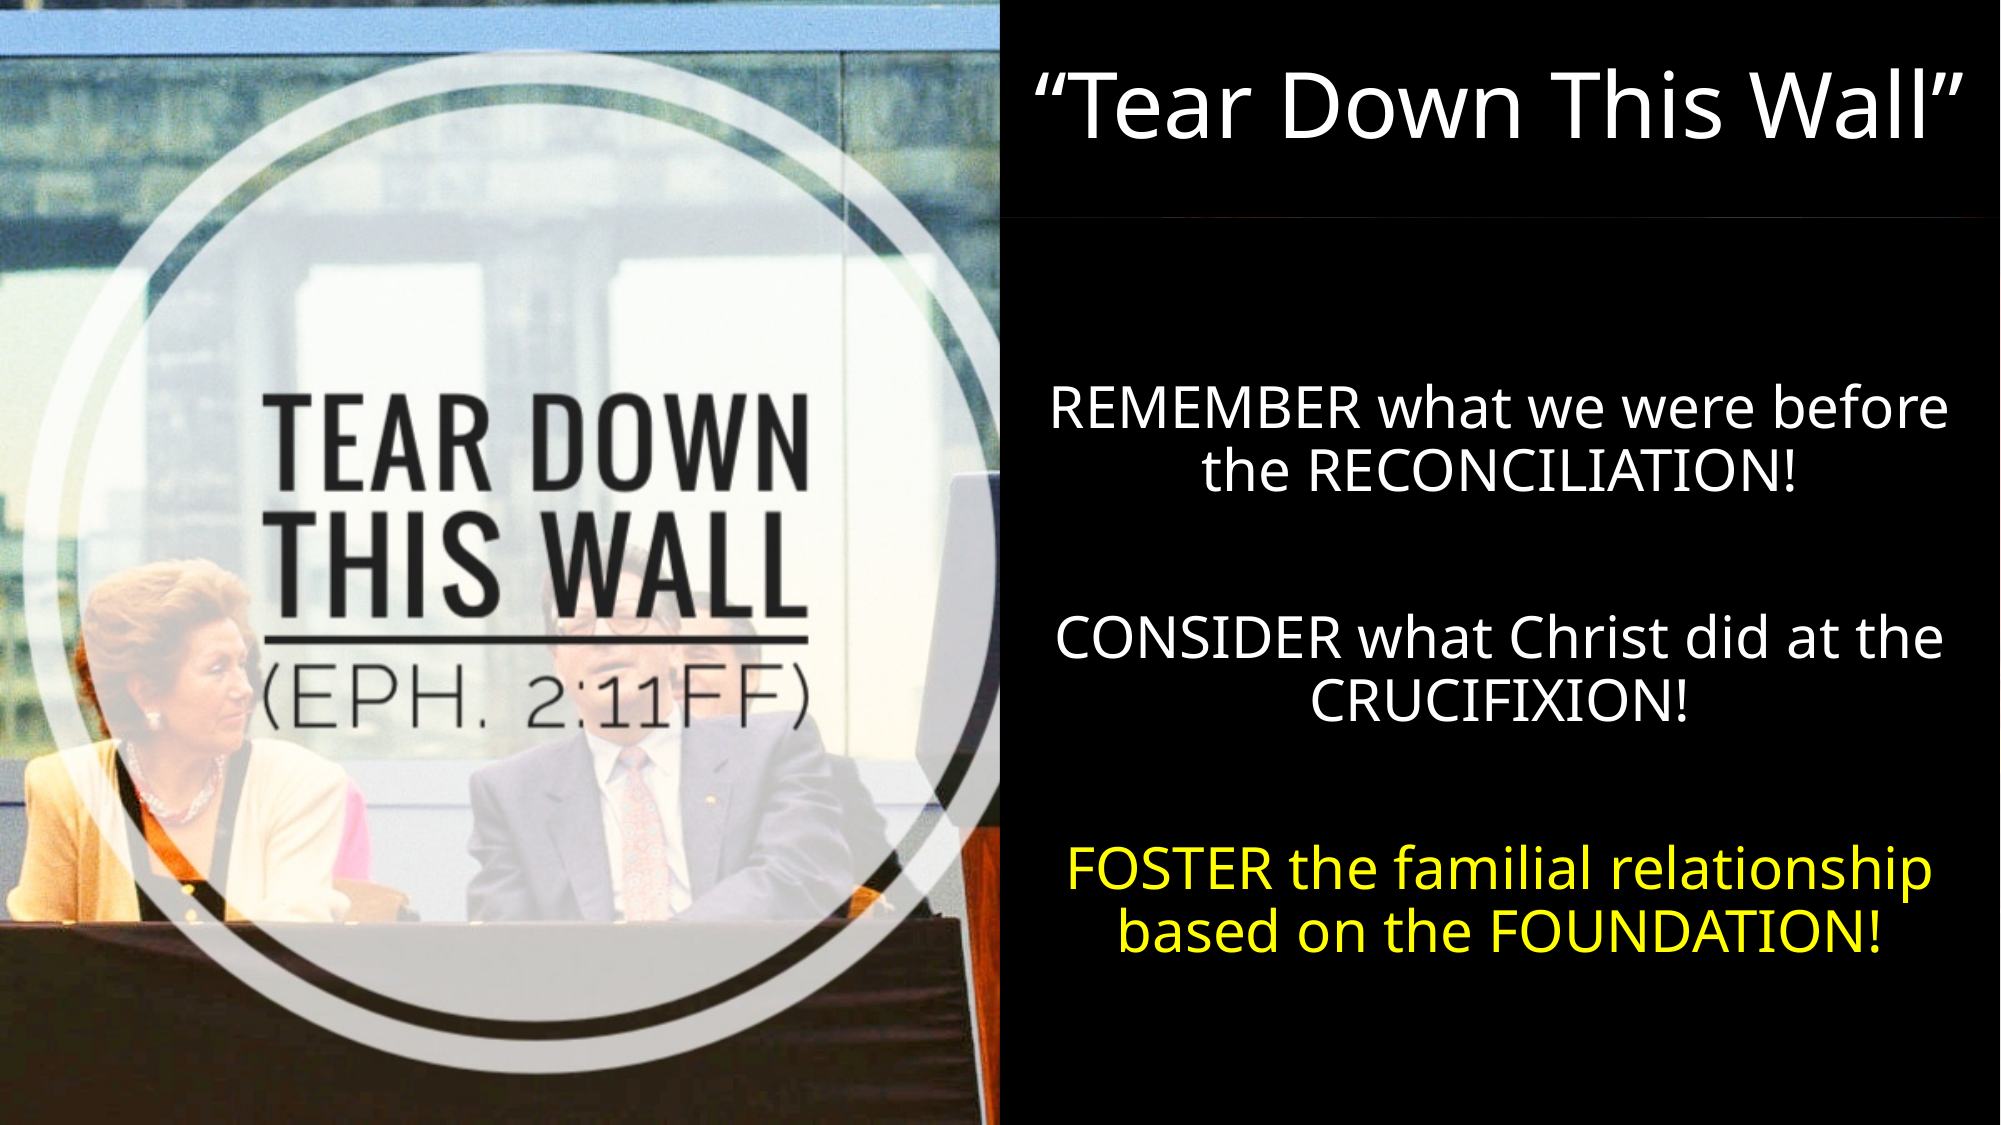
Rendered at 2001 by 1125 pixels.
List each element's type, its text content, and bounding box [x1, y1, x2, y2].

picture [0, 0, 999, 1125]
title “Tear Down This Wall” [999, 0, 2000, 217]
list REMEMBER what we were before the RECONCILIATION! CONSIDER what Christ did at the CRUCIFIXION! FOSTER the familial relationship based on the FOUNDATION! [999, 217, 2000, 1125]
